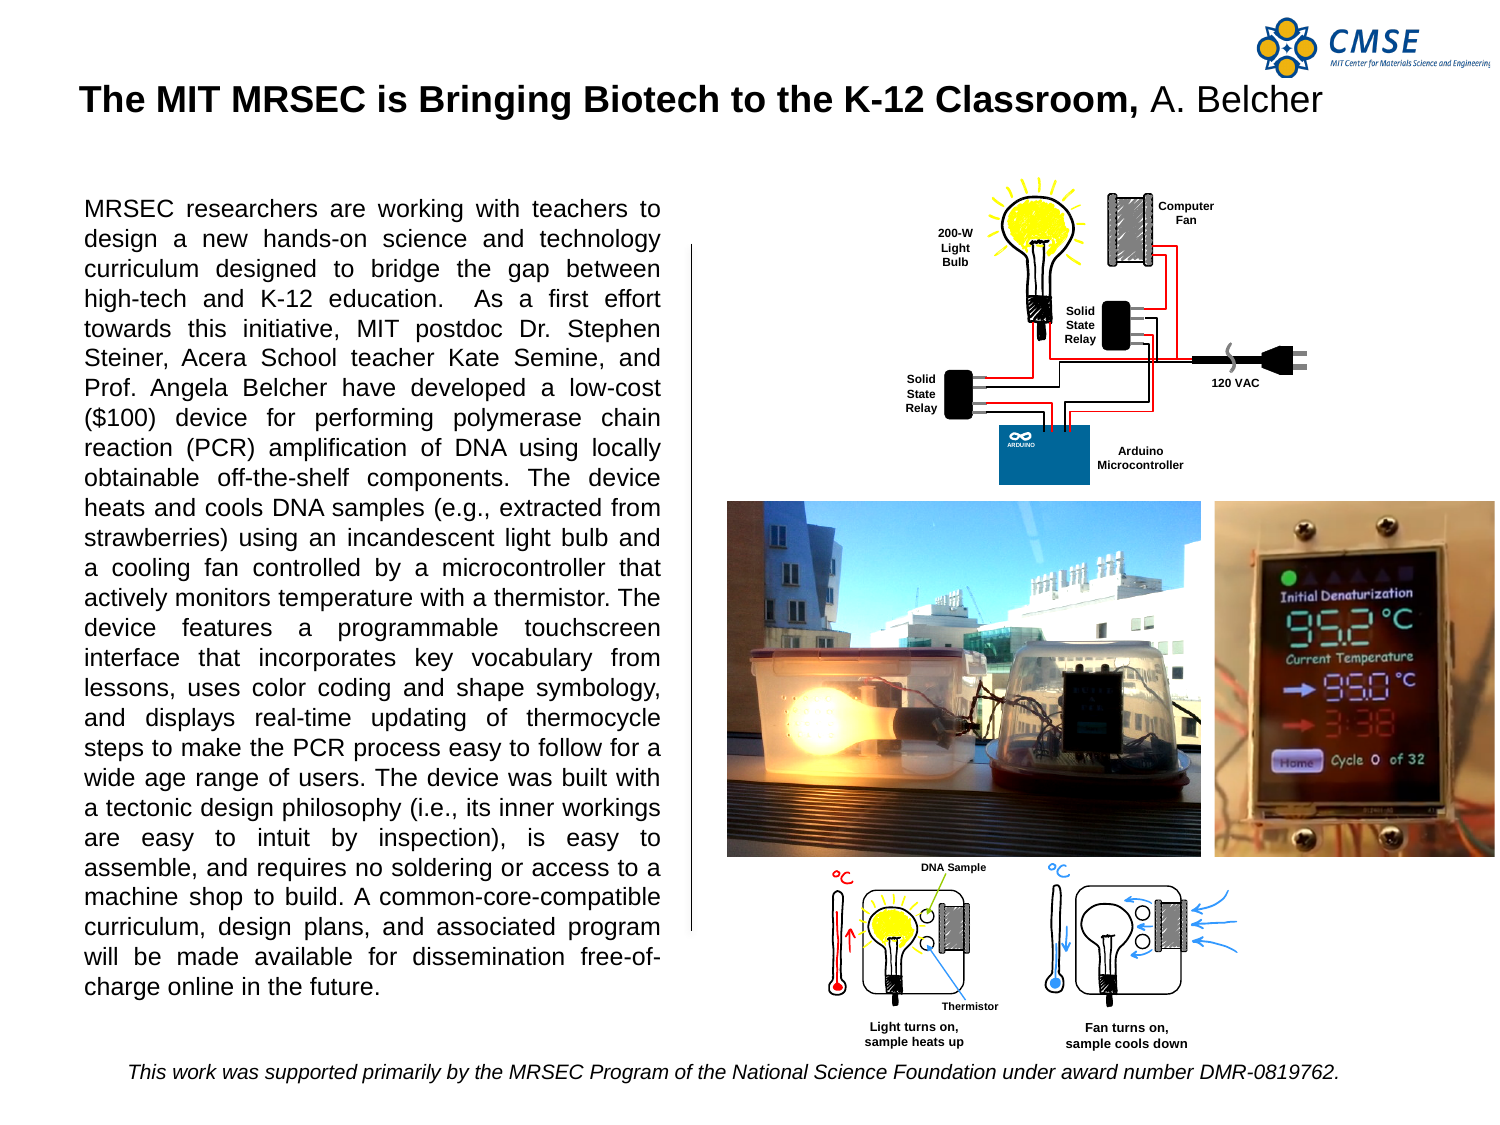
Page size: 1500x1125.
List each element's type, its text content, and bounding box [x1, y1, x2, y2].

text_box This work was supported primarily by the MRSEC Program of the National Science Foundation under award number DMR-0819762. [38, 1050, 1430, 1091]
picture [727, 501, 1201, 857]
picture [1256, 17, 1491, 78]
text_box MRSEC researchers are working with teachers to design a new hands-on science and technology curriculum designed to bridge the gap between high-tech and K-12 education. As a first effort towards this initiative, MIT postdoc Dr. Stephen Steiner, Acera School teacher Kate Semine, and Prof. Angela Belcher have developed a low-cost ($100) device for performing polymerase chain reaction (PCR) amplification of DNA using locally obtainable off-the-shelf components. The device heats and cools DNA samples (e.g., extracted from strawberries) using an incandescent light bulb and a cooling fan controlled by a microcontroller that actively monitors temperature with a thermistor. The device features a programmable touchscreen interface that incorporates key vocabulary from lessons, uses color coding and shape symbology, and displays real-time updating of thermocycle steps to make the PCR process easy to follow for a wide age range of users. The device was built with a tectonic design philosophy (i.e., its inner workings are easy to intuit by inspection), is easy to assemble, and requires no soldering or access to a machine shop to build. A common-core-compatible curriculum, design plans, and associated program will be made available for dissemination free-of-charge online in the future. [69, 184, 678, 1009]
picture [1044, 863, 1239, 1055]
picture [828, 858, 1003, 1052]
picture [900, 176, 1309, 487]
text_box The MIT MRSEC is Bringing Biotech to the K-12 Classroom, A. Belcher [63, 67, 1430, 128]
picture [1214, 501, 1496, 857]
